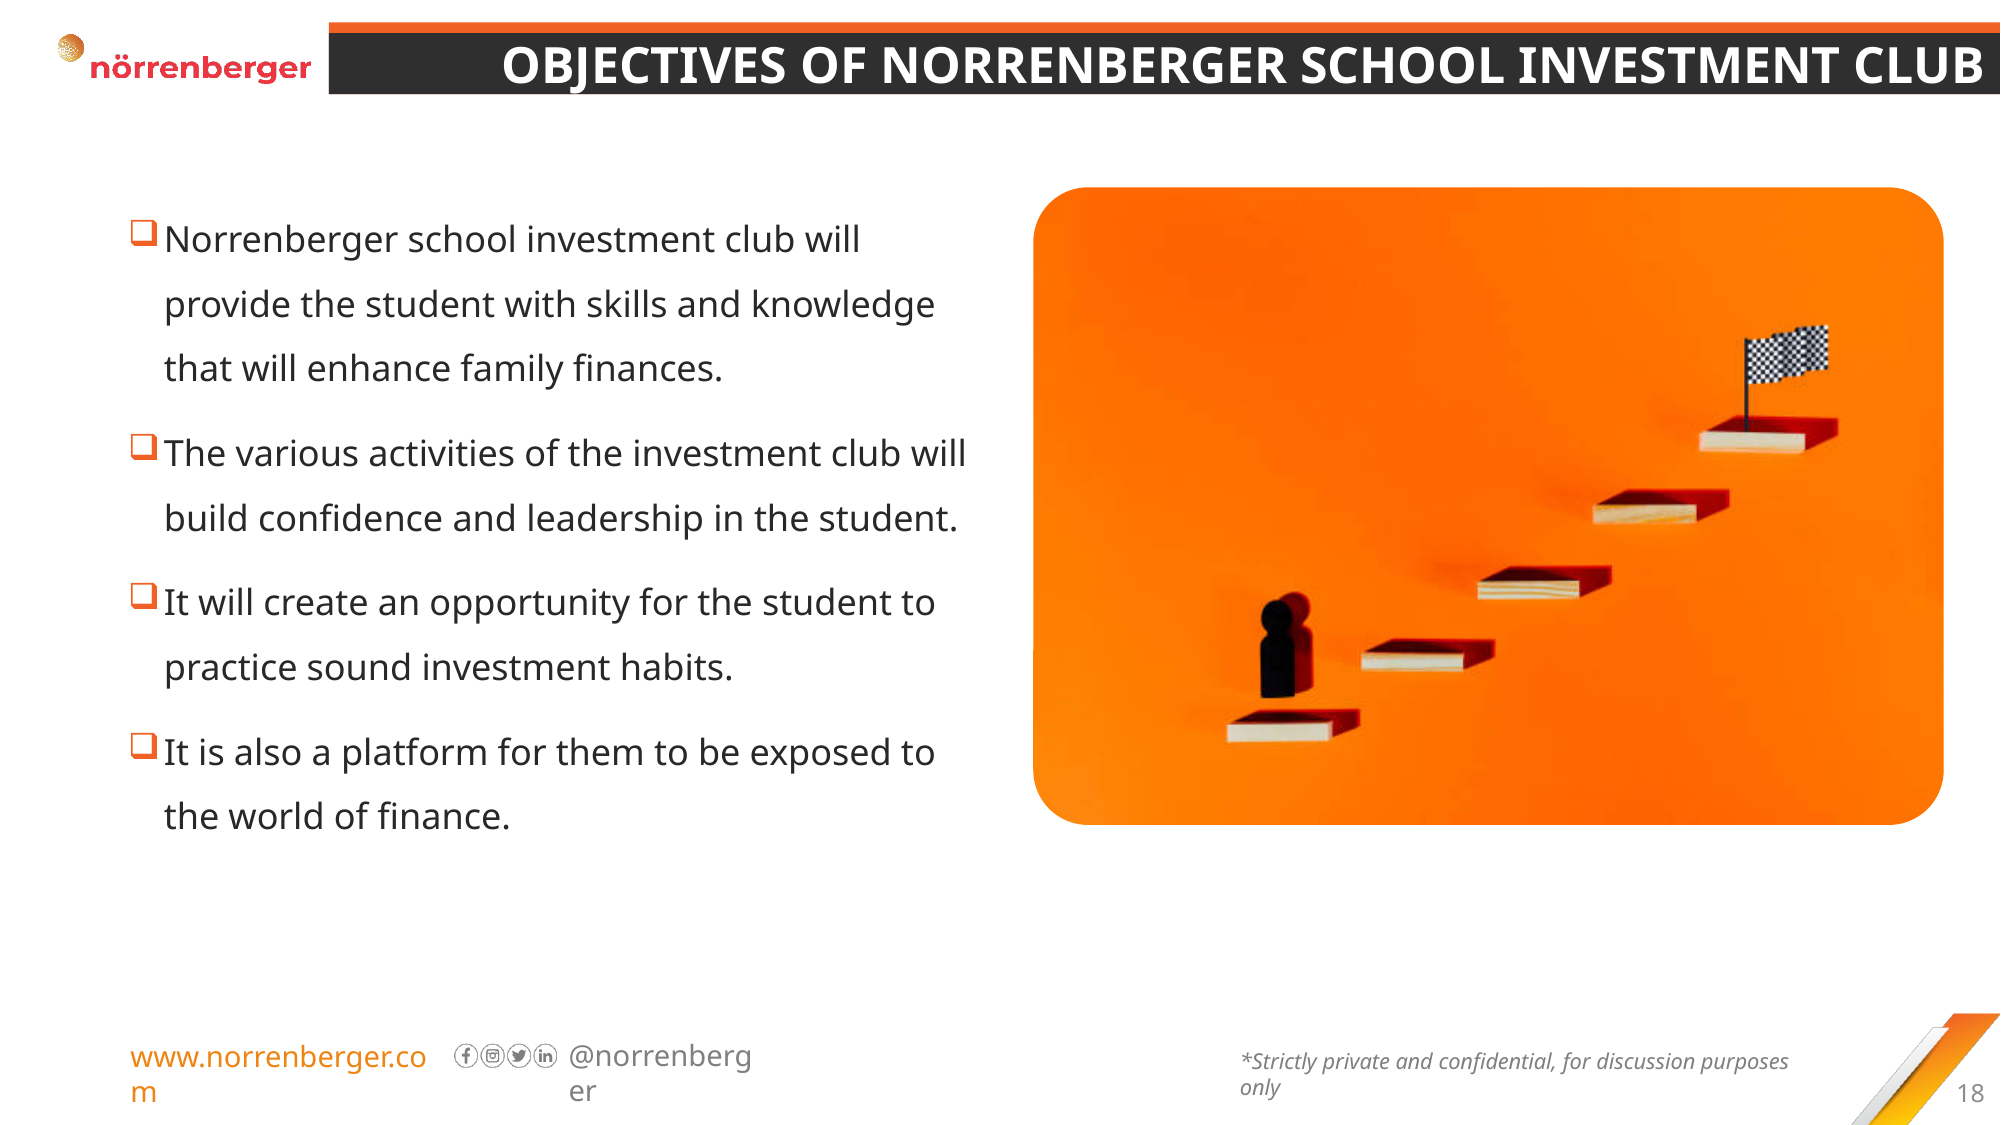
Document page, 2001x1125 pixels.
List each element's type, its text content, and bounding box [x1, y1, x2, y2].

list Norrenberger school investment club will provide the student with skills and knowledge that will enhance family finances. The various activities of the investment club will build confidence and leadership in the student. It will create an opportunity for the student to practice sound investment habits. It is also a platform for them to be exposed to the world of finance. [113, 187, 986, 855]
title OBJECTIVES OF NORRENBERGER SCHOOL INVESTMENT CLUB [358, 36, 2000, 99]
picture [1033, 187, 1944, 825]
picture [454, 1043, 557, 1068]
picture [57, 34, 311, 84]
picture [1846, 1014, 2000, 1125]
slide_number 18 [1927, 1064, 2000, 1125]
